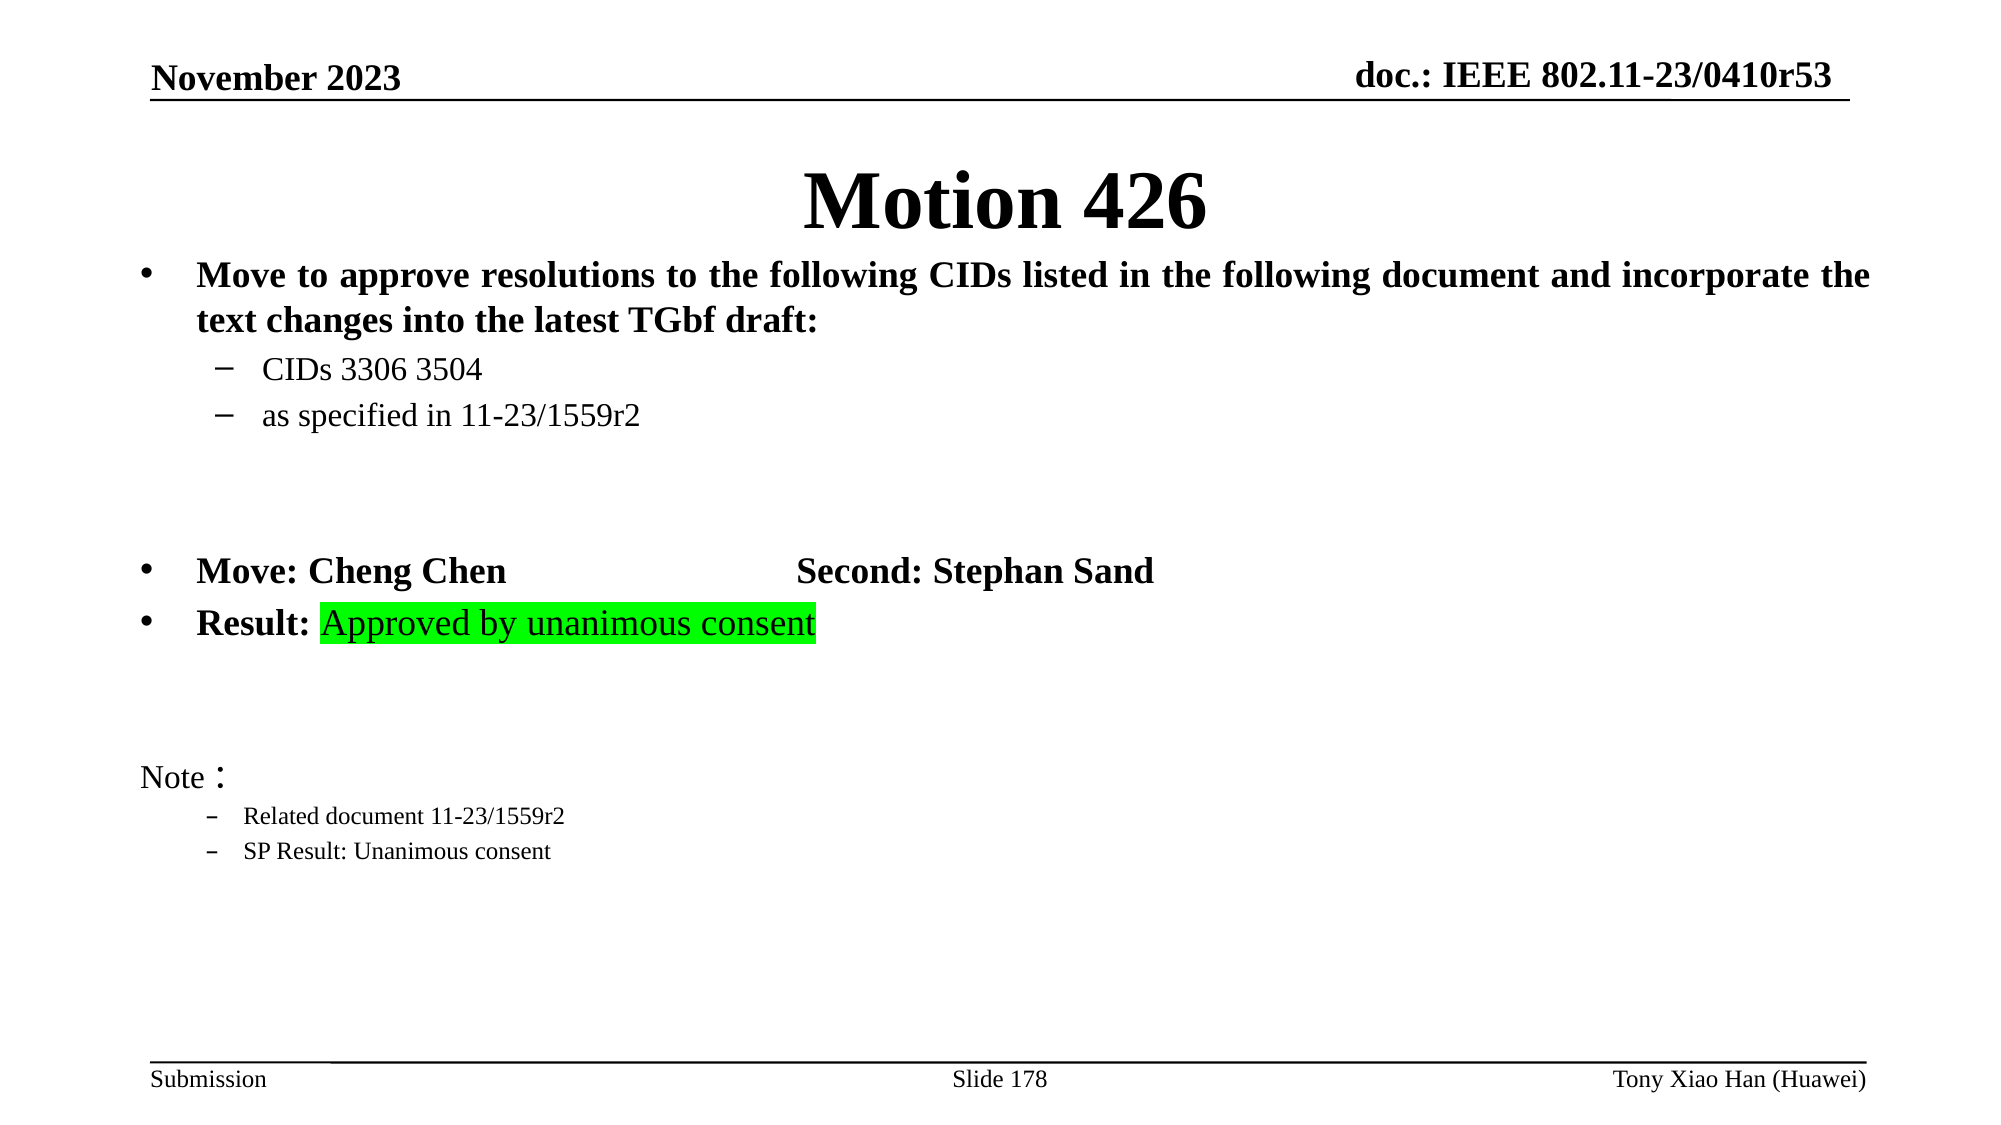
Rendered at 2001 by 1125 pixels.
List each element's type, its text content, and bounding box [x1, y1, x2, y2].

text_box Motion 426 [368, 137, 1644, 212]
text_box Move to approve resolutions to the following CIDs listed in the following document and incorporate the text changes into the latest TGbf draft: CIDs 3306 3504 as specified in 11-23/1559r2 Move: Cheng Chen Second: Stephan Sand Result: Approved by unanimous consent Note： Related document 11-23/1559r2 SP Result: Unanimous consent [125, 212, 1888, 900]
